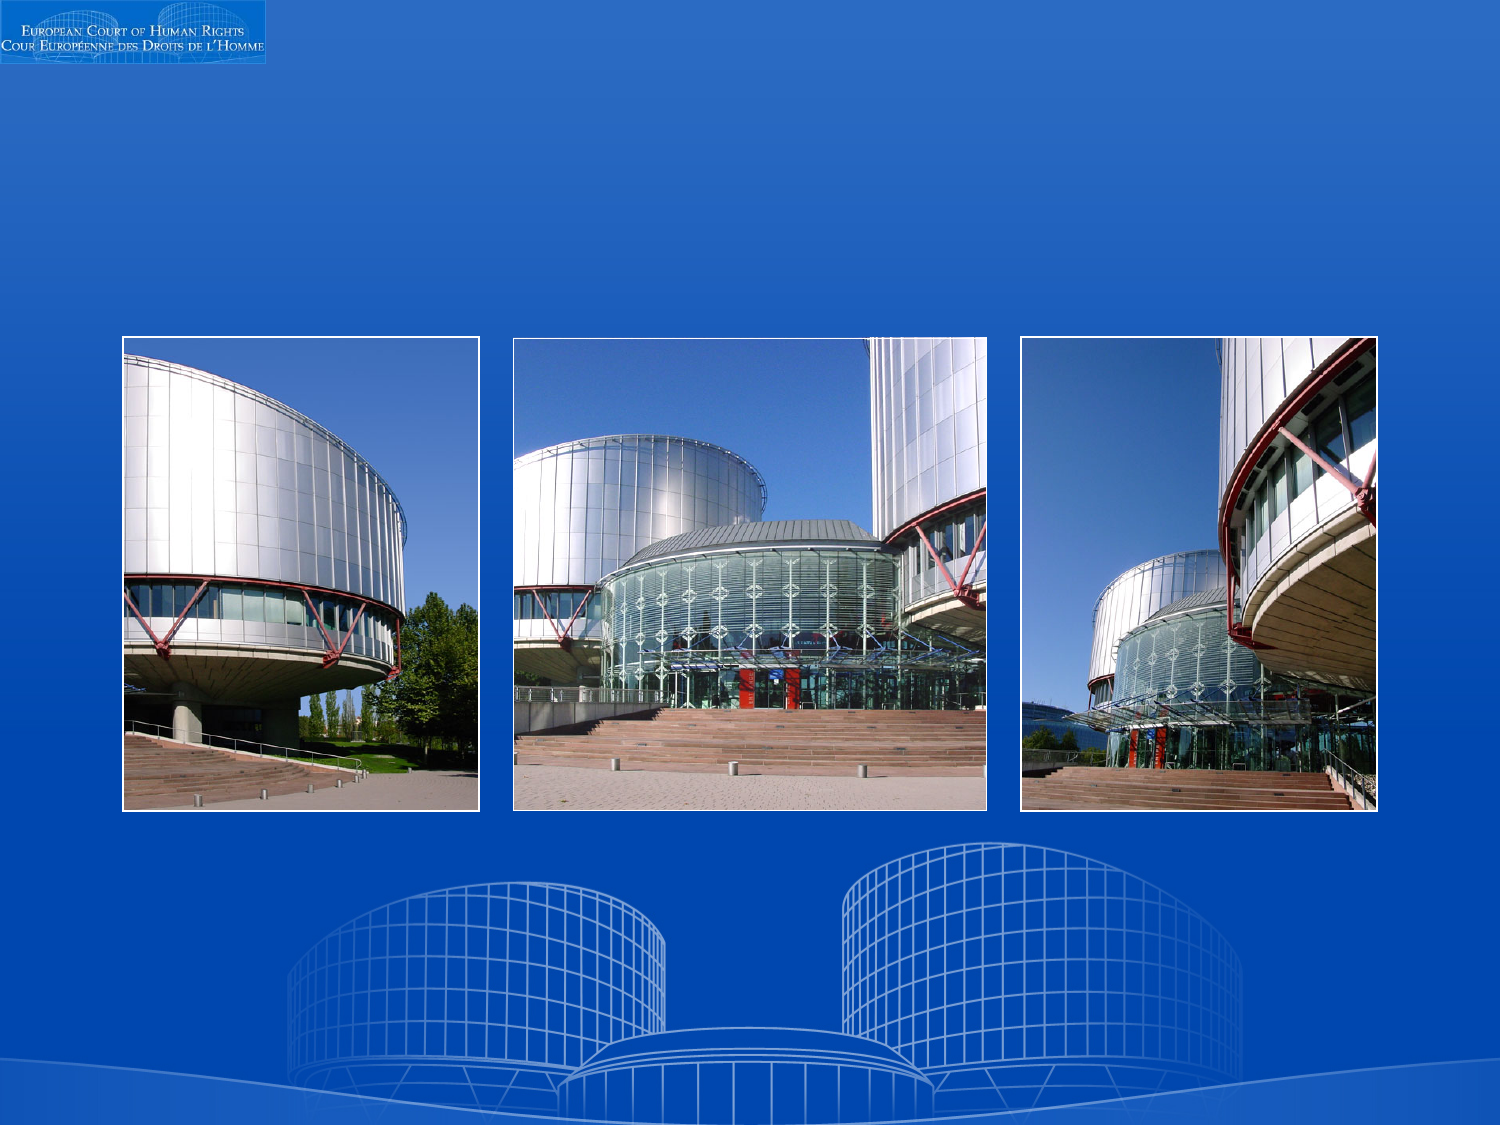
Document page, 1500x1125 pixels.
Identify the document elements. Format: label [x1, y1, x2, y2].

picture [0, 0, 1500, 1125]
list [513, 337, 987, 811]
